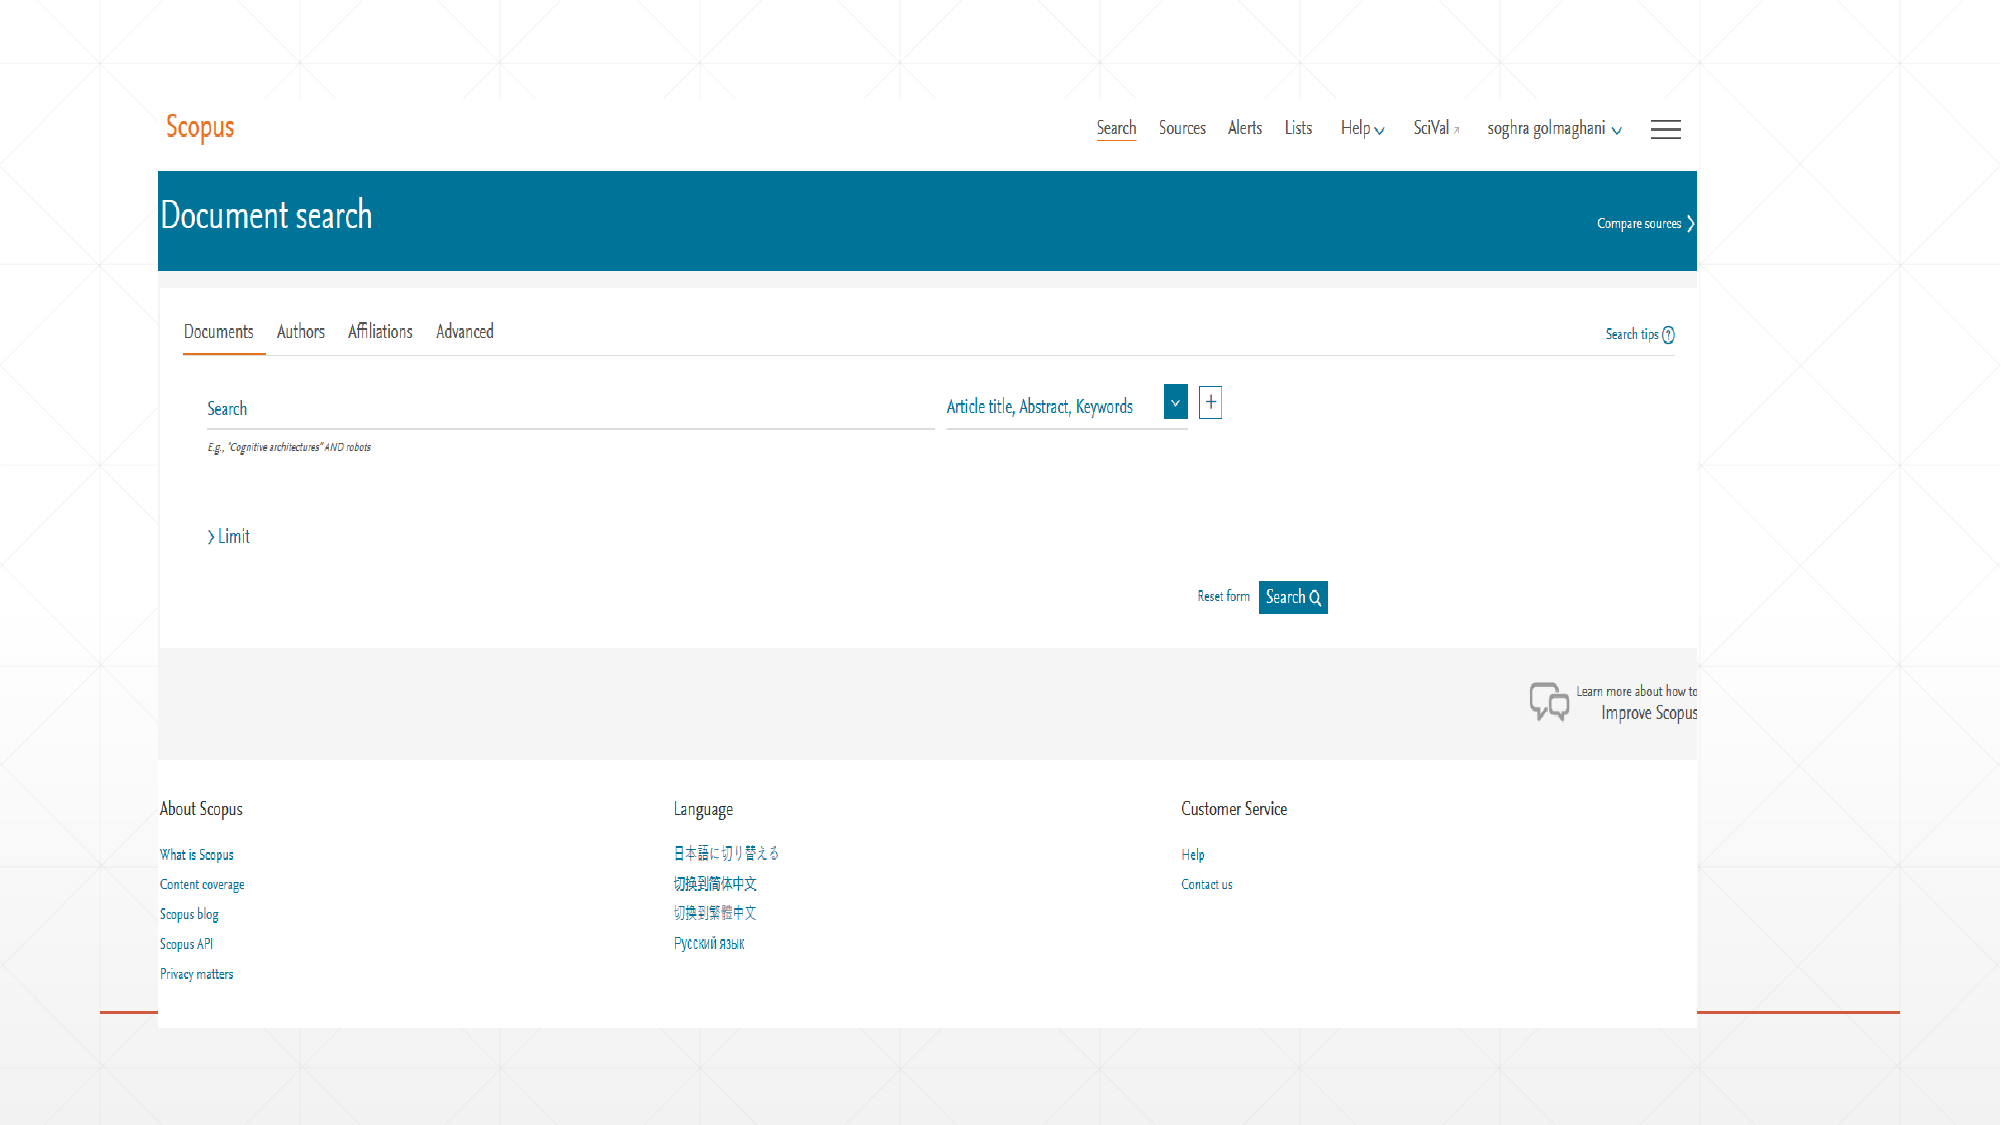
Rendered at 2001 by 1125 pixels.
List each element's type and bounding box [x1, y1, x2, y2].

list [158, 99, 1697, 1029]
